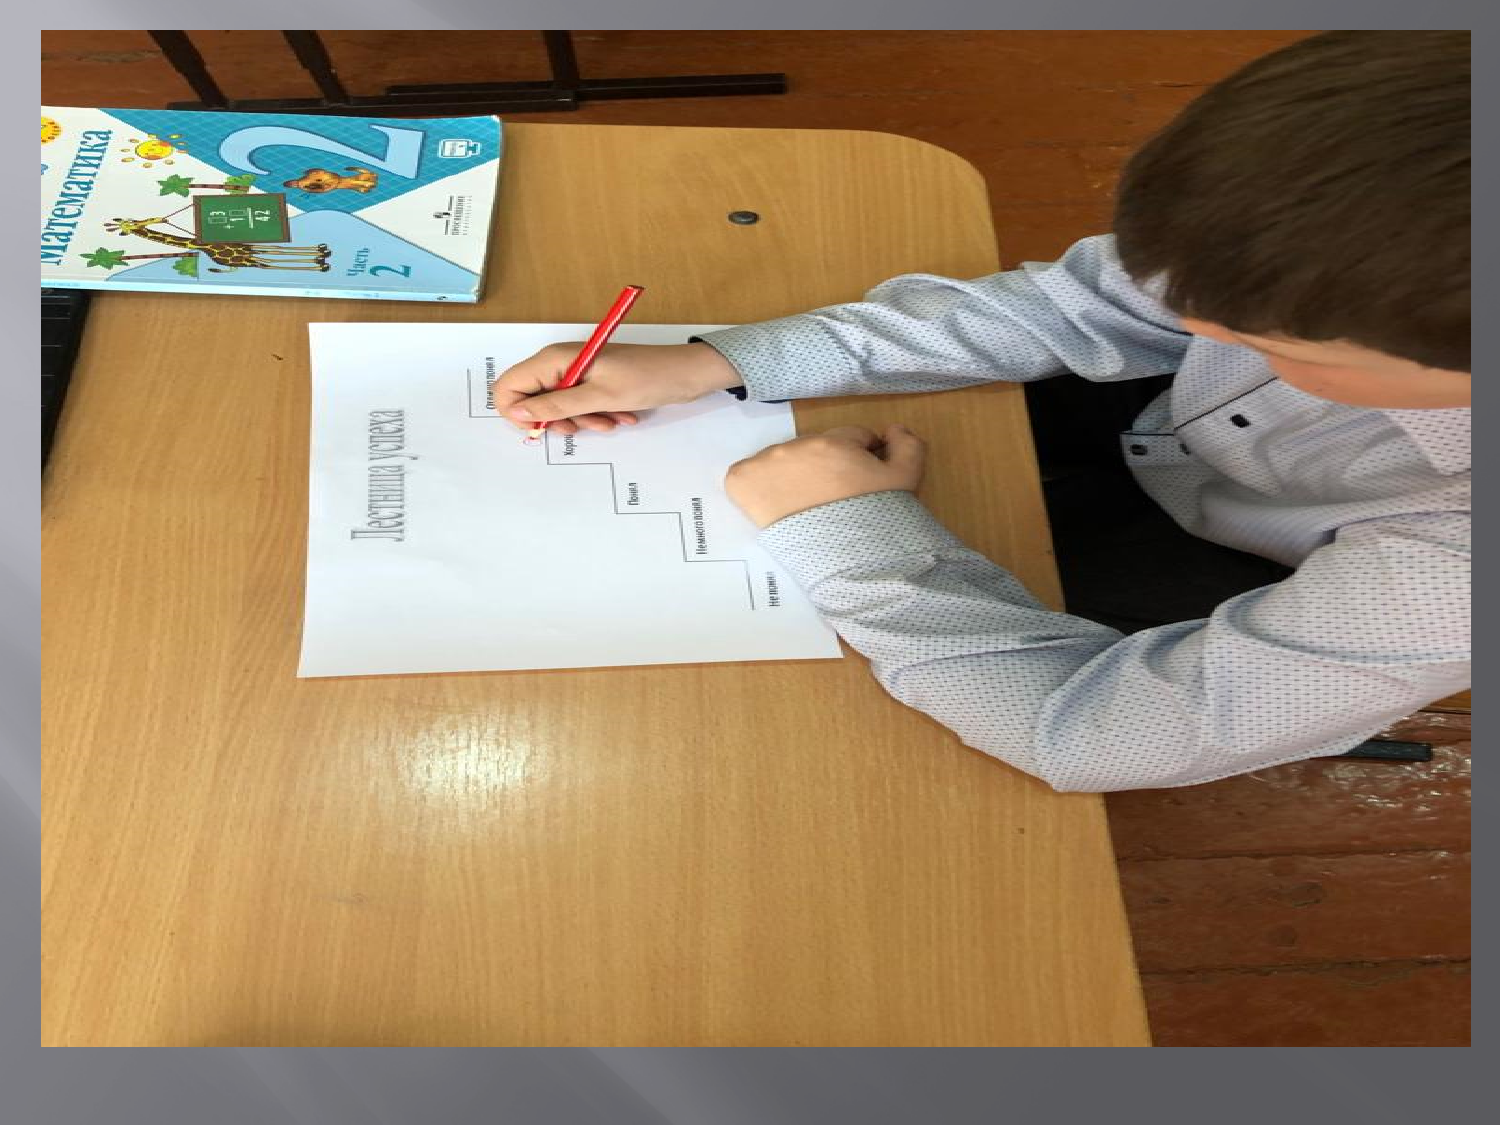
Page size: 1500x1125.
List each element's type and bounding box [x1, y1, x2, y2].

picture [41, 30, 1471, 1047]
